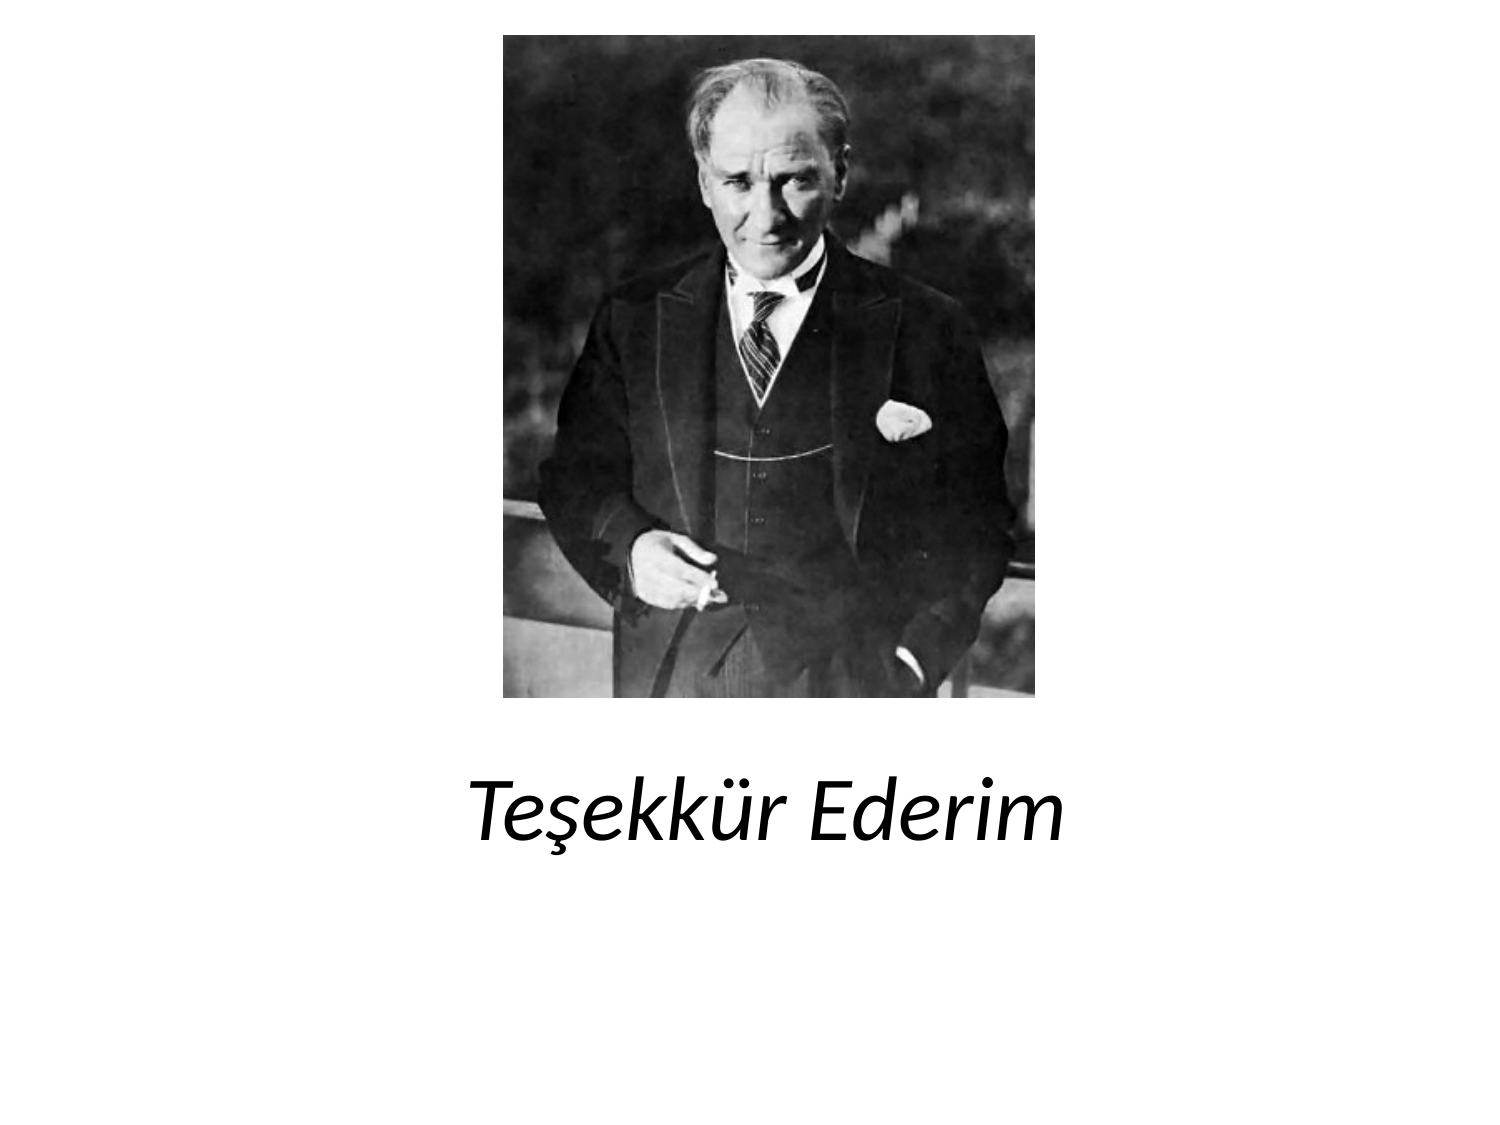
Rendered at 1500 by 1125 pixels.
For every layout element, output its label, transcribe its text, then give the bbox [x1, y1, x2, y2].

title Teşekkür Ederim [128, 703, 1404, 904]
picture [503, 34, 1035, 699]
